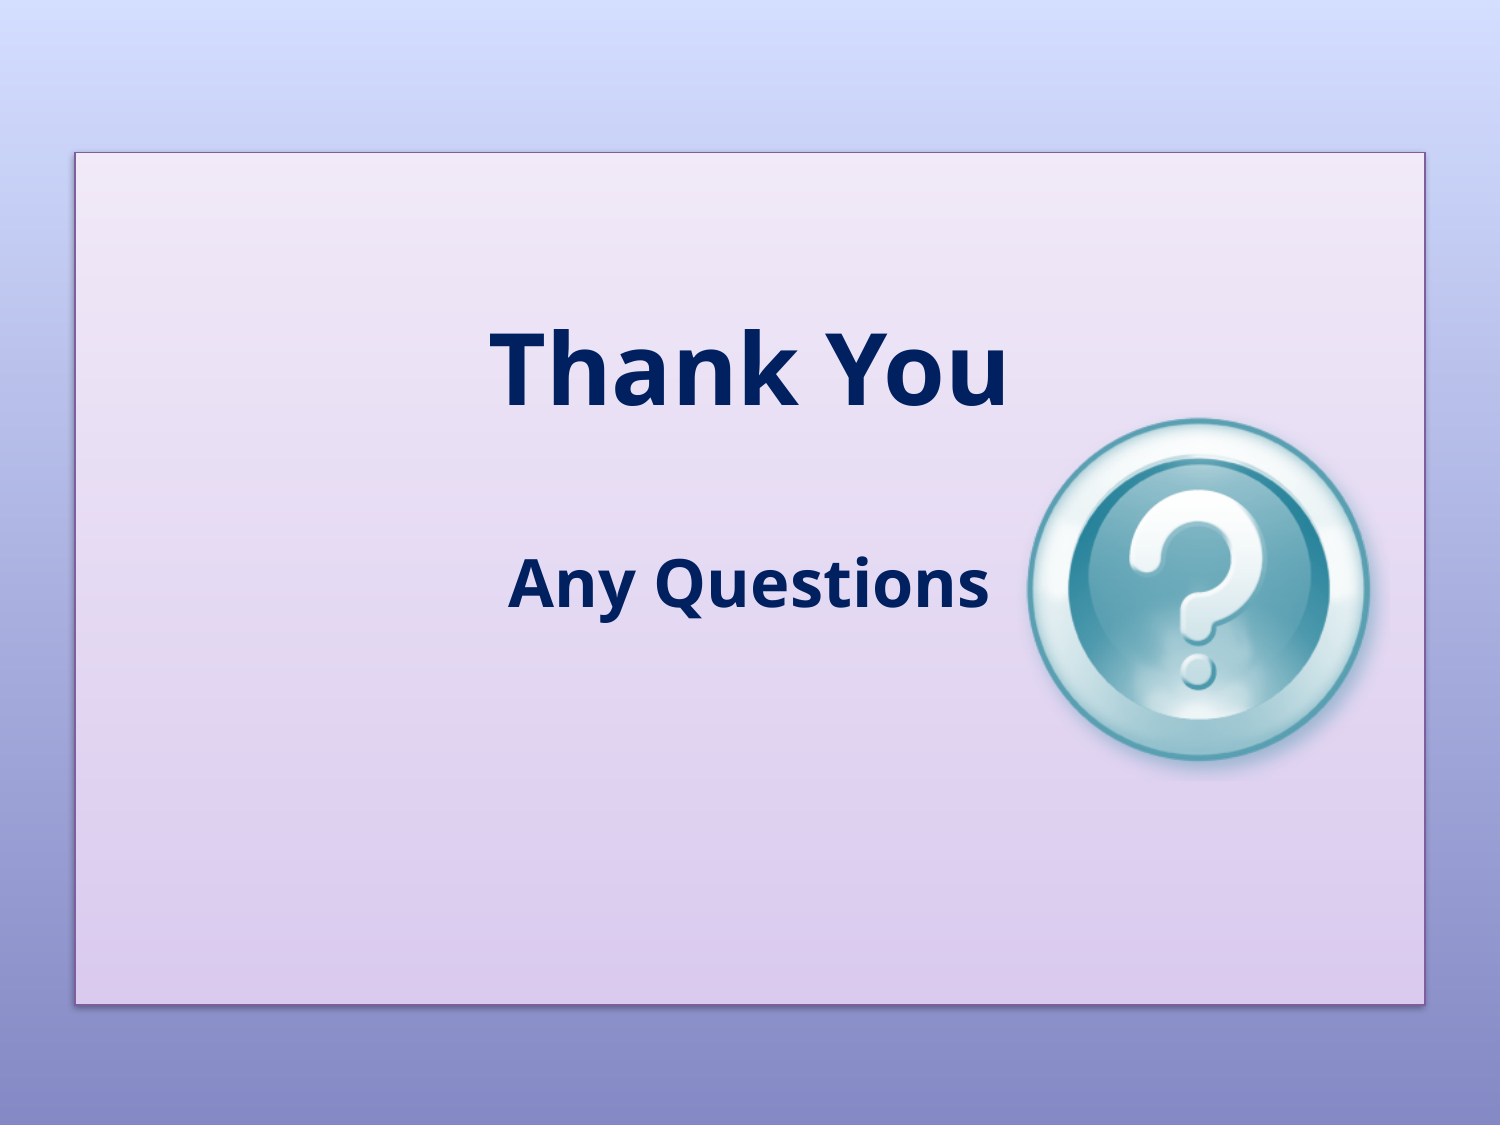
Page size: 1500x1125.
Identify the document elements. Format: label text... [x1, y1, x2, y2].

list Thank You Any Questions [74, 152, 1426, 1006]
picture [1007, 398, 1391, 781]
